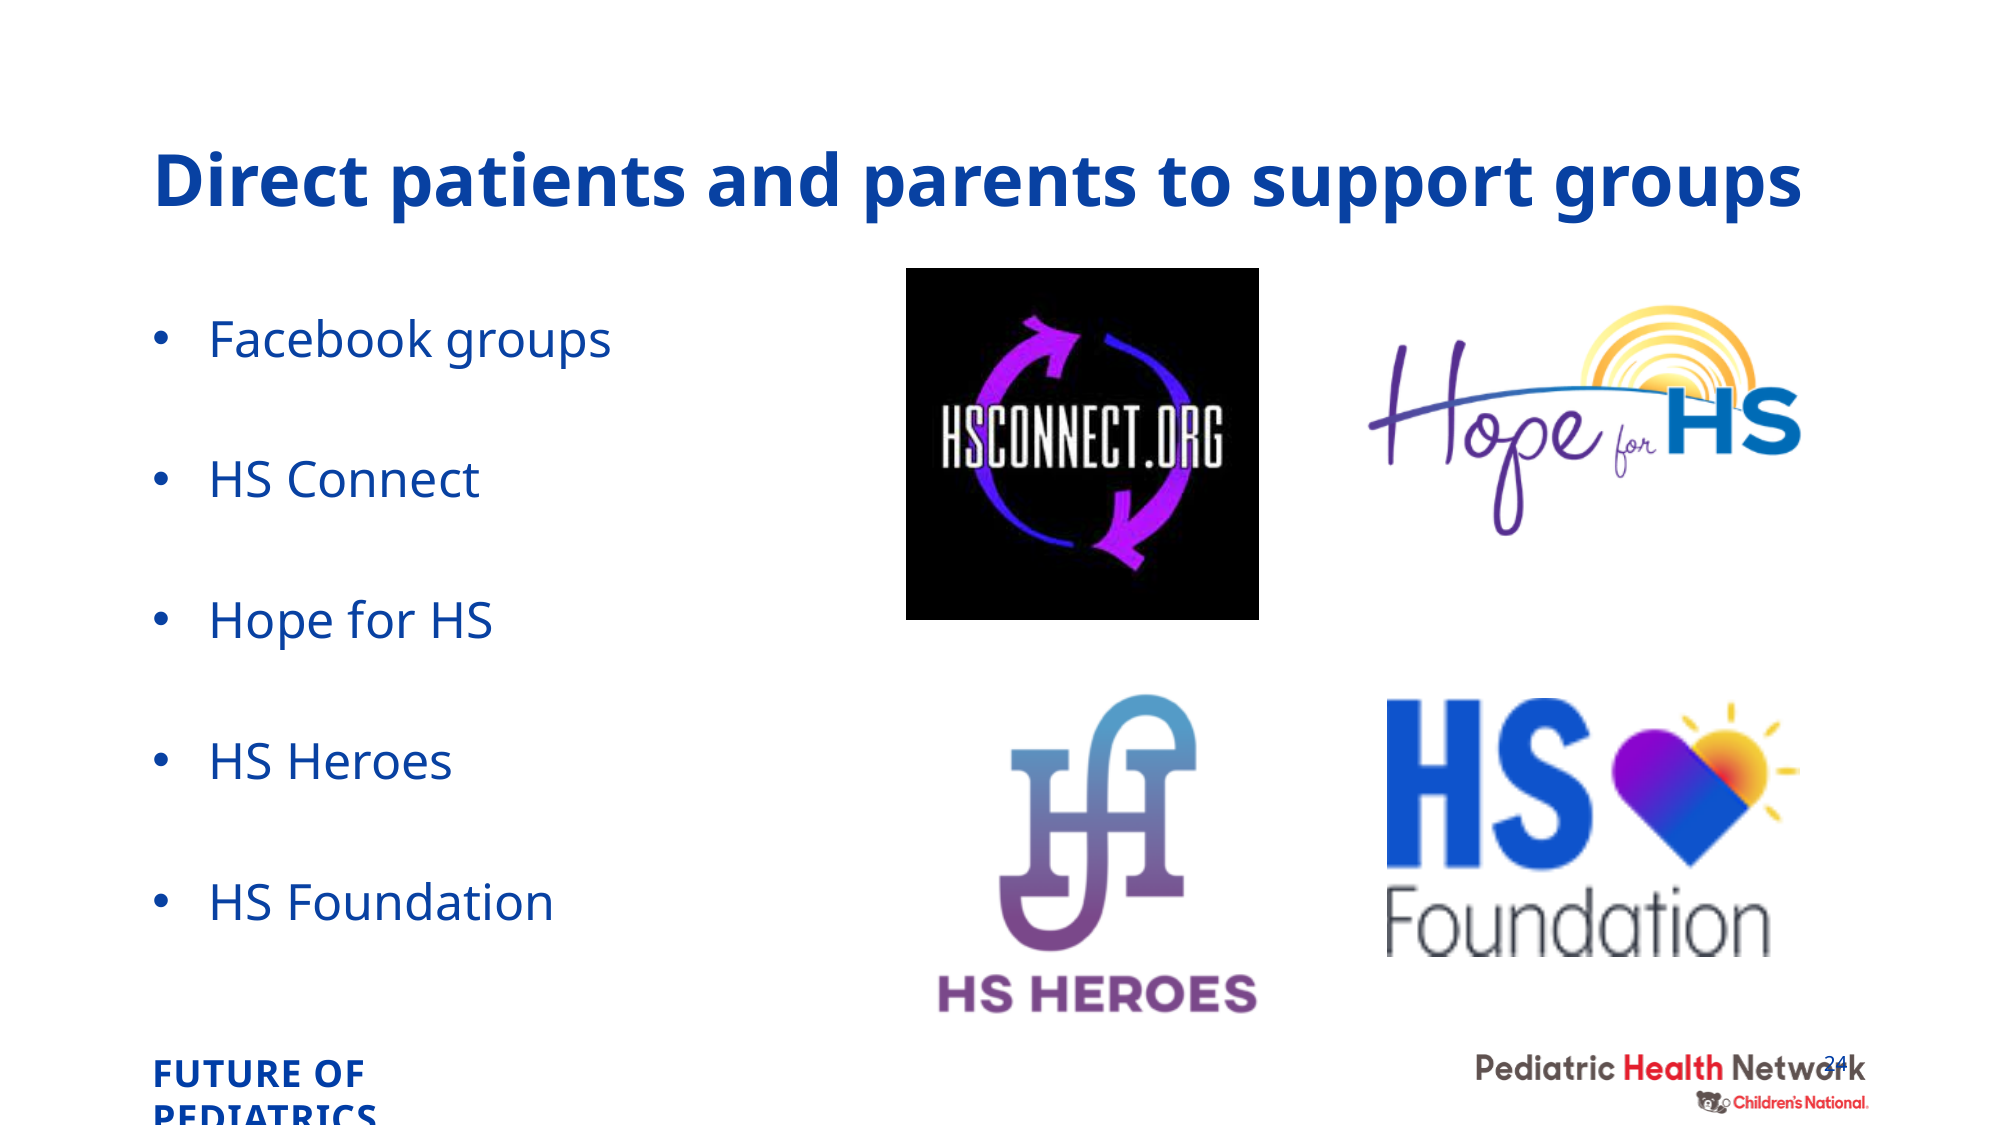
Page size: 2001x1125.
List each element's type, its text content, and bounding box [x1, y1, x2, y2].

slide_number 24 [1412, 1035, 1863, 1095]
picture [1387, 698, 1800, 957]
picture [1467, 1043, 1875, 1125]
picture [863, 626, 1333, 1095]
picture [1332, 292, 1847, 550]
list Facebook groups HS Connect Hope for HS HS Heroes HS Foundation [137, 299, 1863, 1014]
title Direct patients and parents to support groups [137, 59, 1863, 278]
picture [906, 268, 1259, 620]
